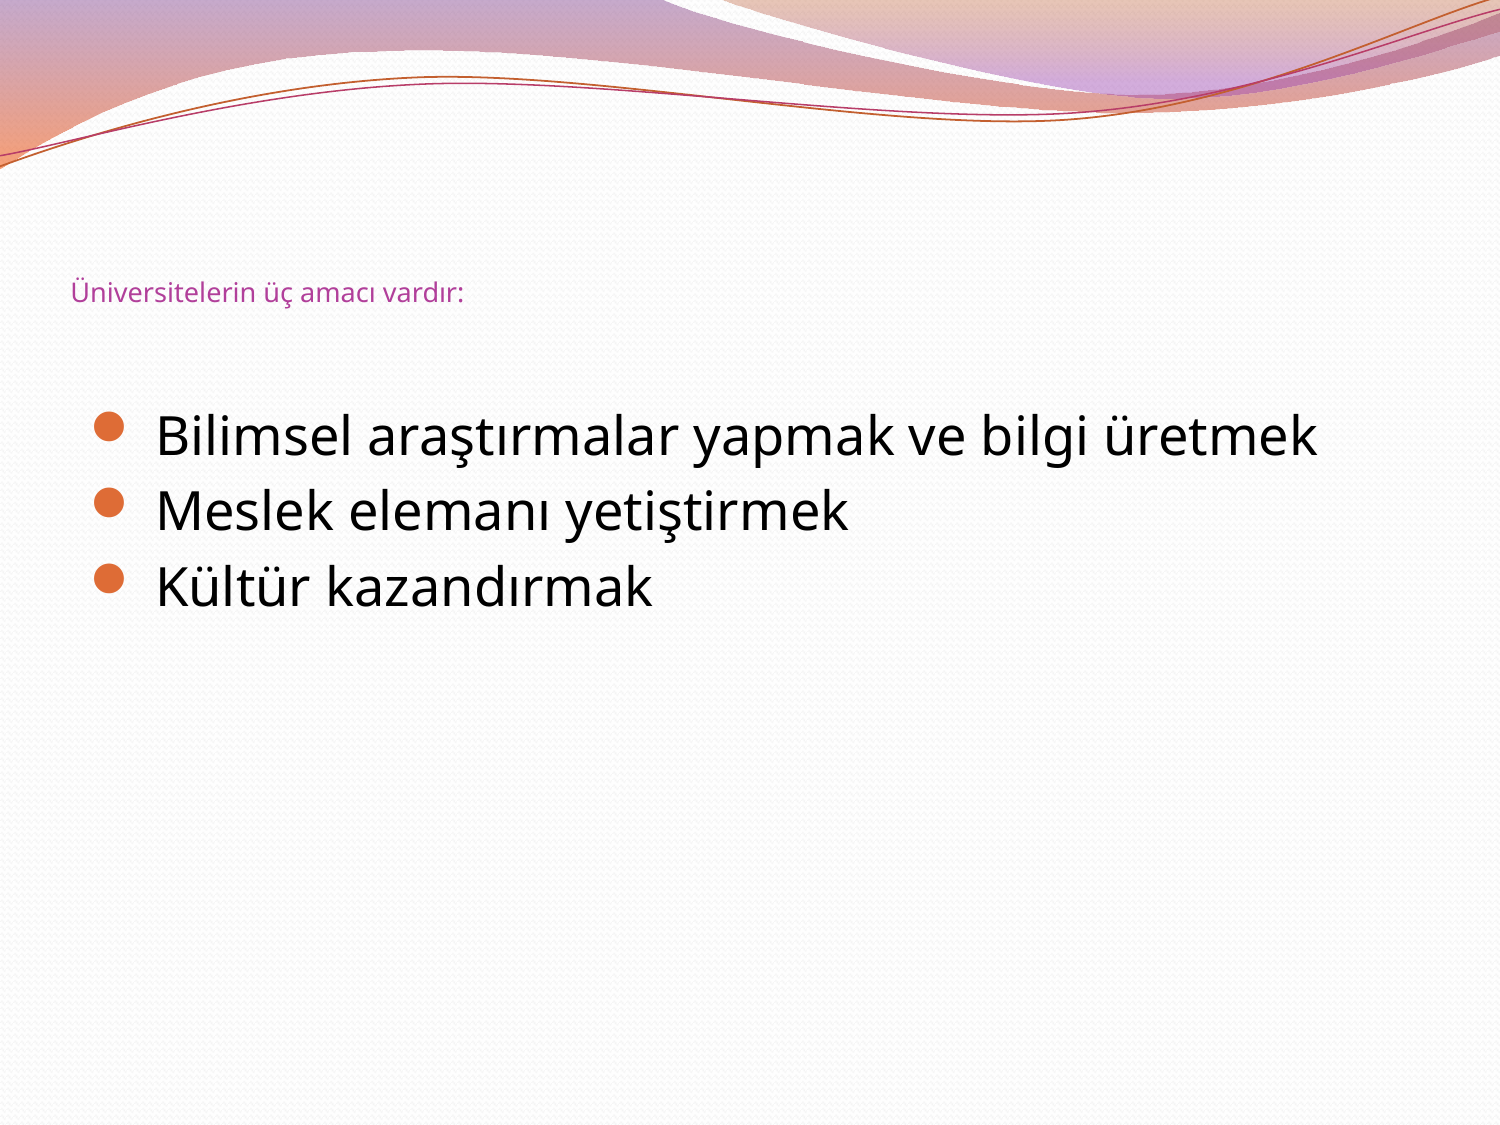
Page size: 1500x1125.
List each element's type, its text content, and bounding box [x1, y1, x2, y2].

title Üniversitelerin üç amacı vardır: [70, 164, 1421, 340]
list Bilimsel araştırmalar yapmak ve bilgi üretmek Meslek elemanı yetiştirmek Kültür kazandırmak [75, 317, 1425, 1038]
